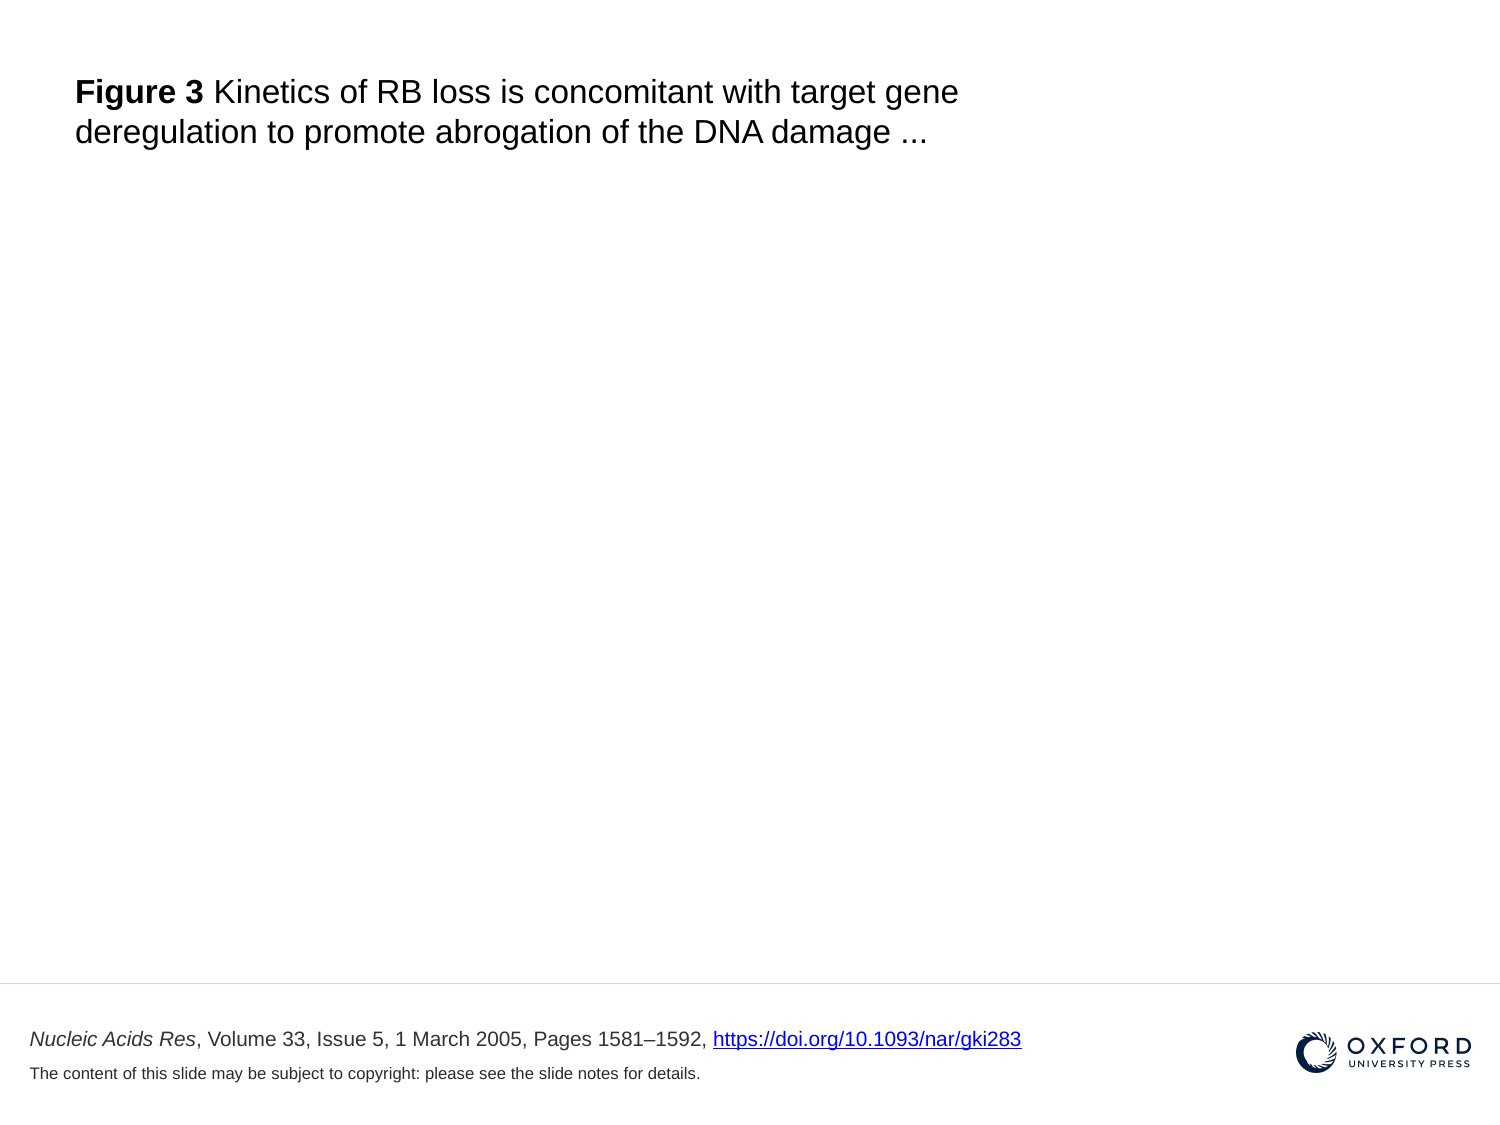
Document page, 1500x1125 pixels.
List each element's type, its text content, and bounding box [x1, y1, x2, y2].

picture [1296, 1032, 1471, 1073]
footer Nucleic Acids Res, Volume 33, Issue 5, 1 March 2005, Pages 1581–1592, https://doi.org/10.1093/nar/gki283 The content of this slide may be subject to copyright: please see the slide notes for details. [0, 983, 1260, 1125]
title Figure 3 Kinetics of RB loss is concomitant with target gene deregulation to promote abrogation of the DNA damage ... [75, 69, 1078, 171]
